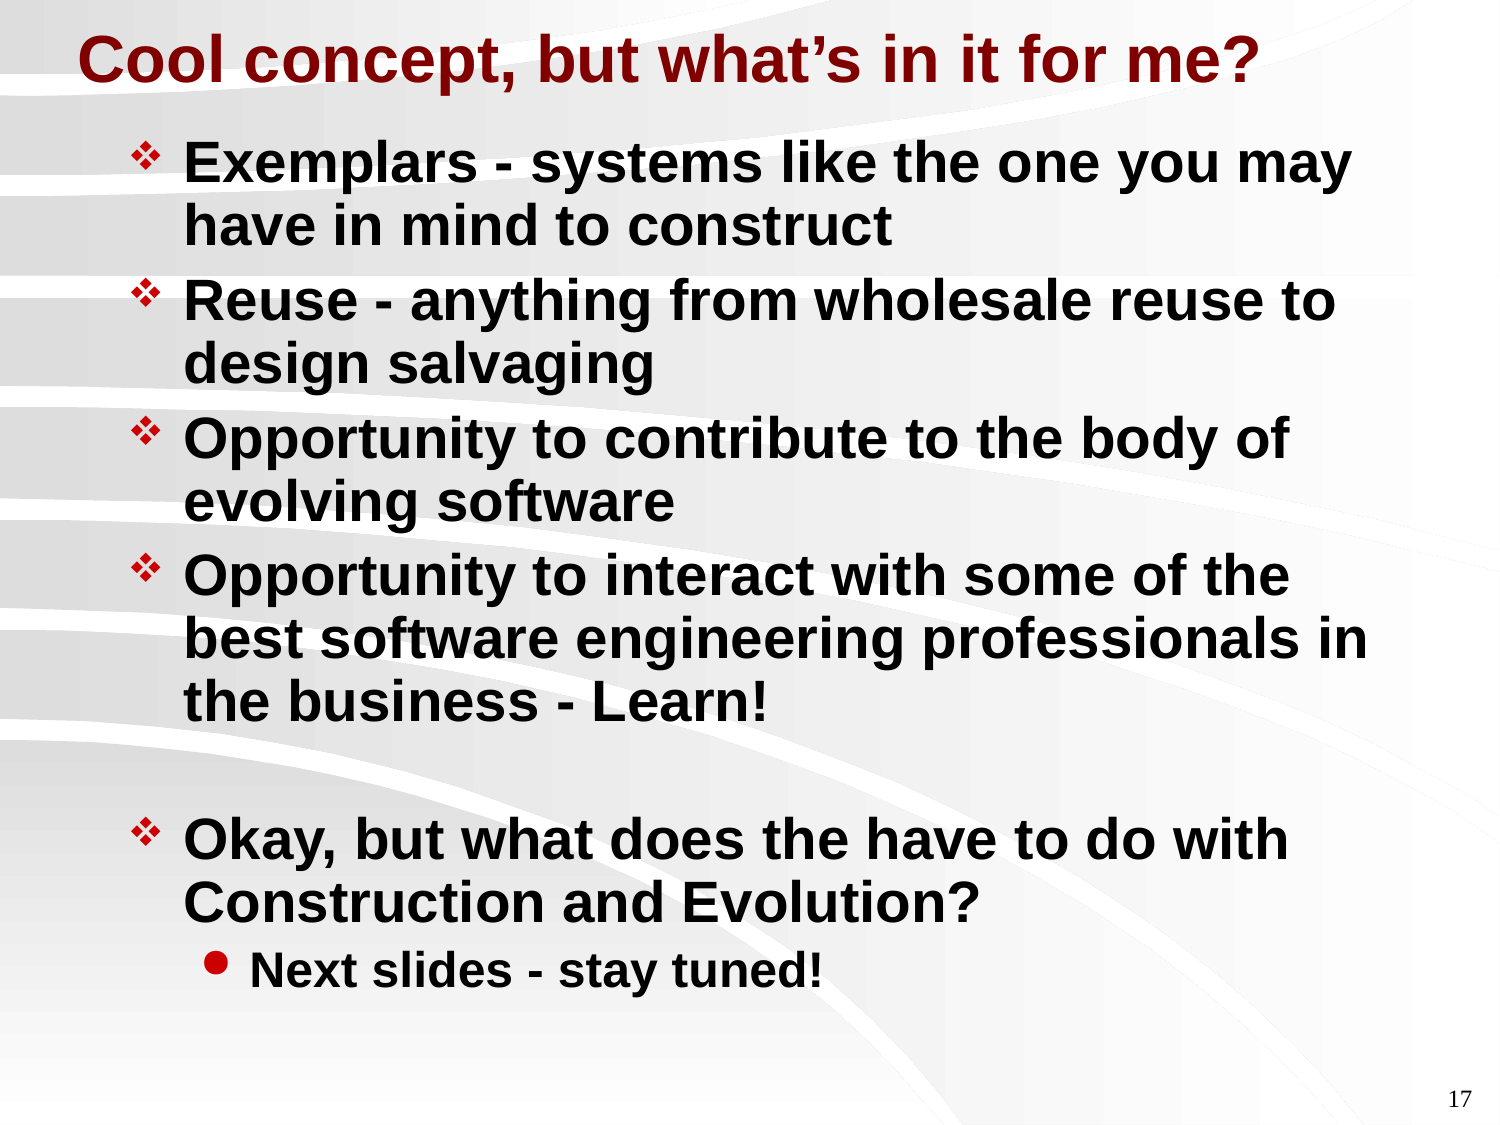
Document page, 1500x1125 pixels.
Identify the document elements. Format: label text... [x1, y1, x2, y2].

slide_number 17 [1174, 1074, 1488, 1125]
title Cool concept, but what’s in it for me? [62, 12, 1426, 101]
list Exemplars - systems like the one you may have in mind to construct Reuse - anything from wholesale reuse to design salvaging Opportunity to contribute to the body of evolving software Opportunity to interact with some of the best software engineering professionals in the business - Learn! Okay, but what does the have to do with Construction and Evolution? Next slides - stay tuned! [112, 124, 1388, 1026]
